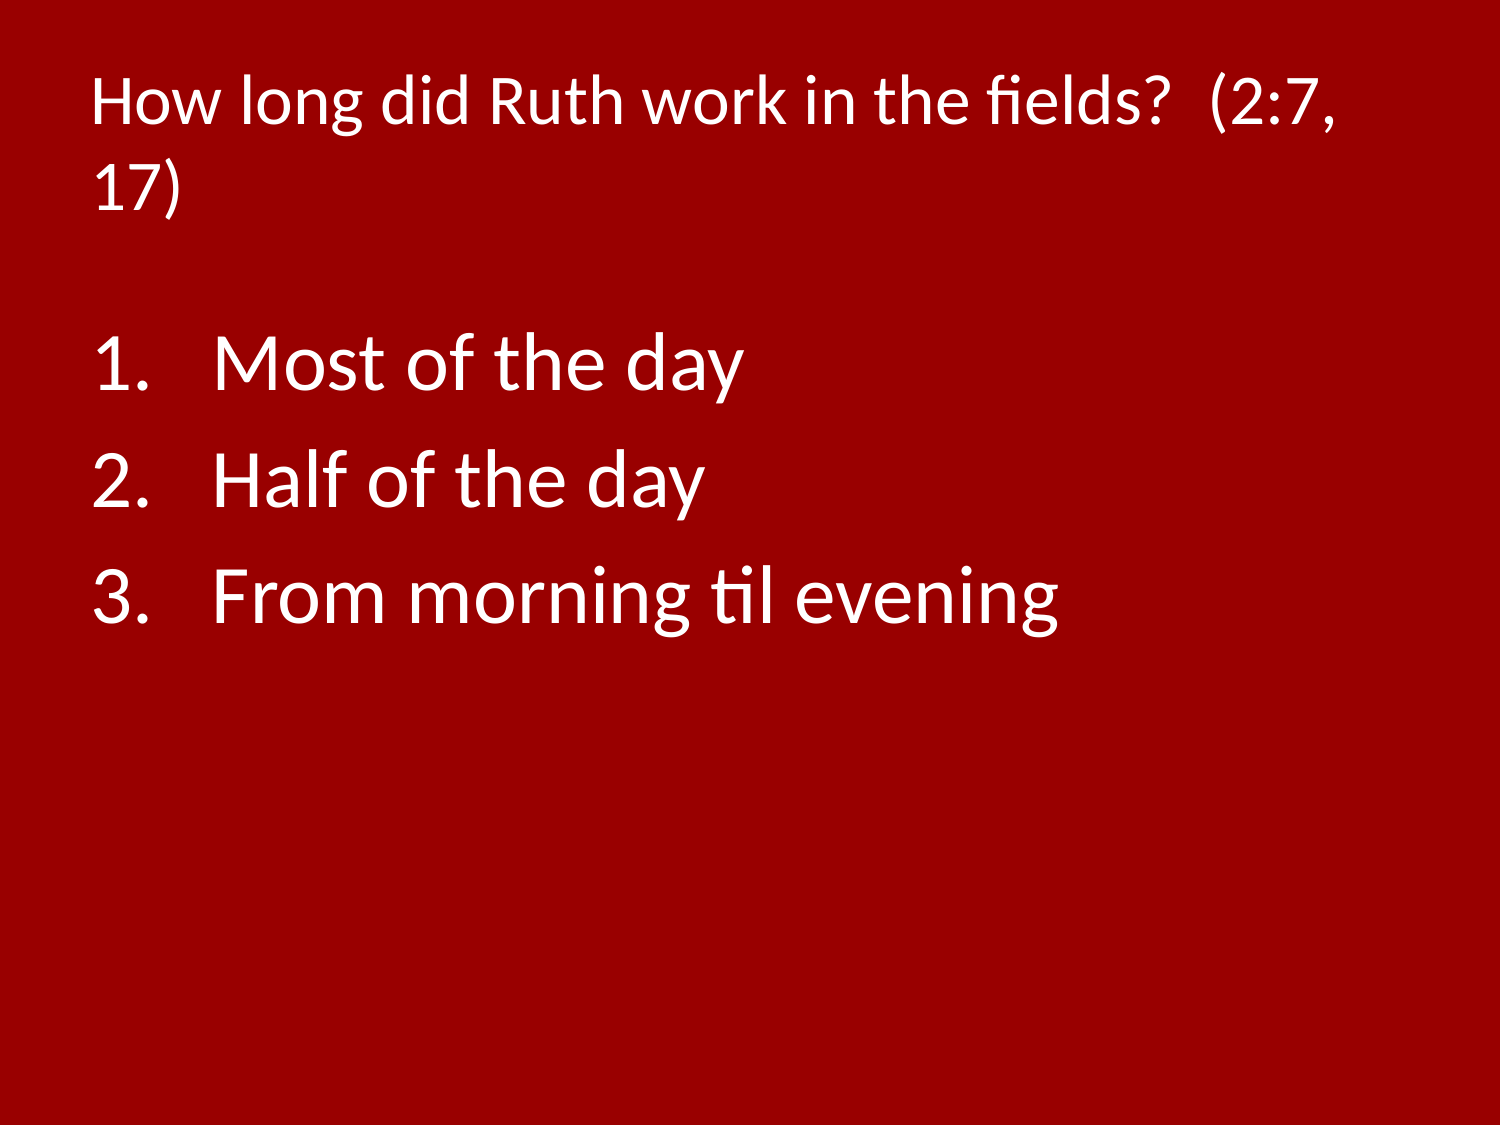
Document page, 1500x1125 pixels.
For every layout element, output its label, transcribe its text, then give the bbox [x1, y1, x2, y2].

list Most of the day Half of the day From morning til evening [75, 299, 1425, 1005]
title How long did Ruth work in the fields? (2:7, 17) [75, 45, 1425, 233]
